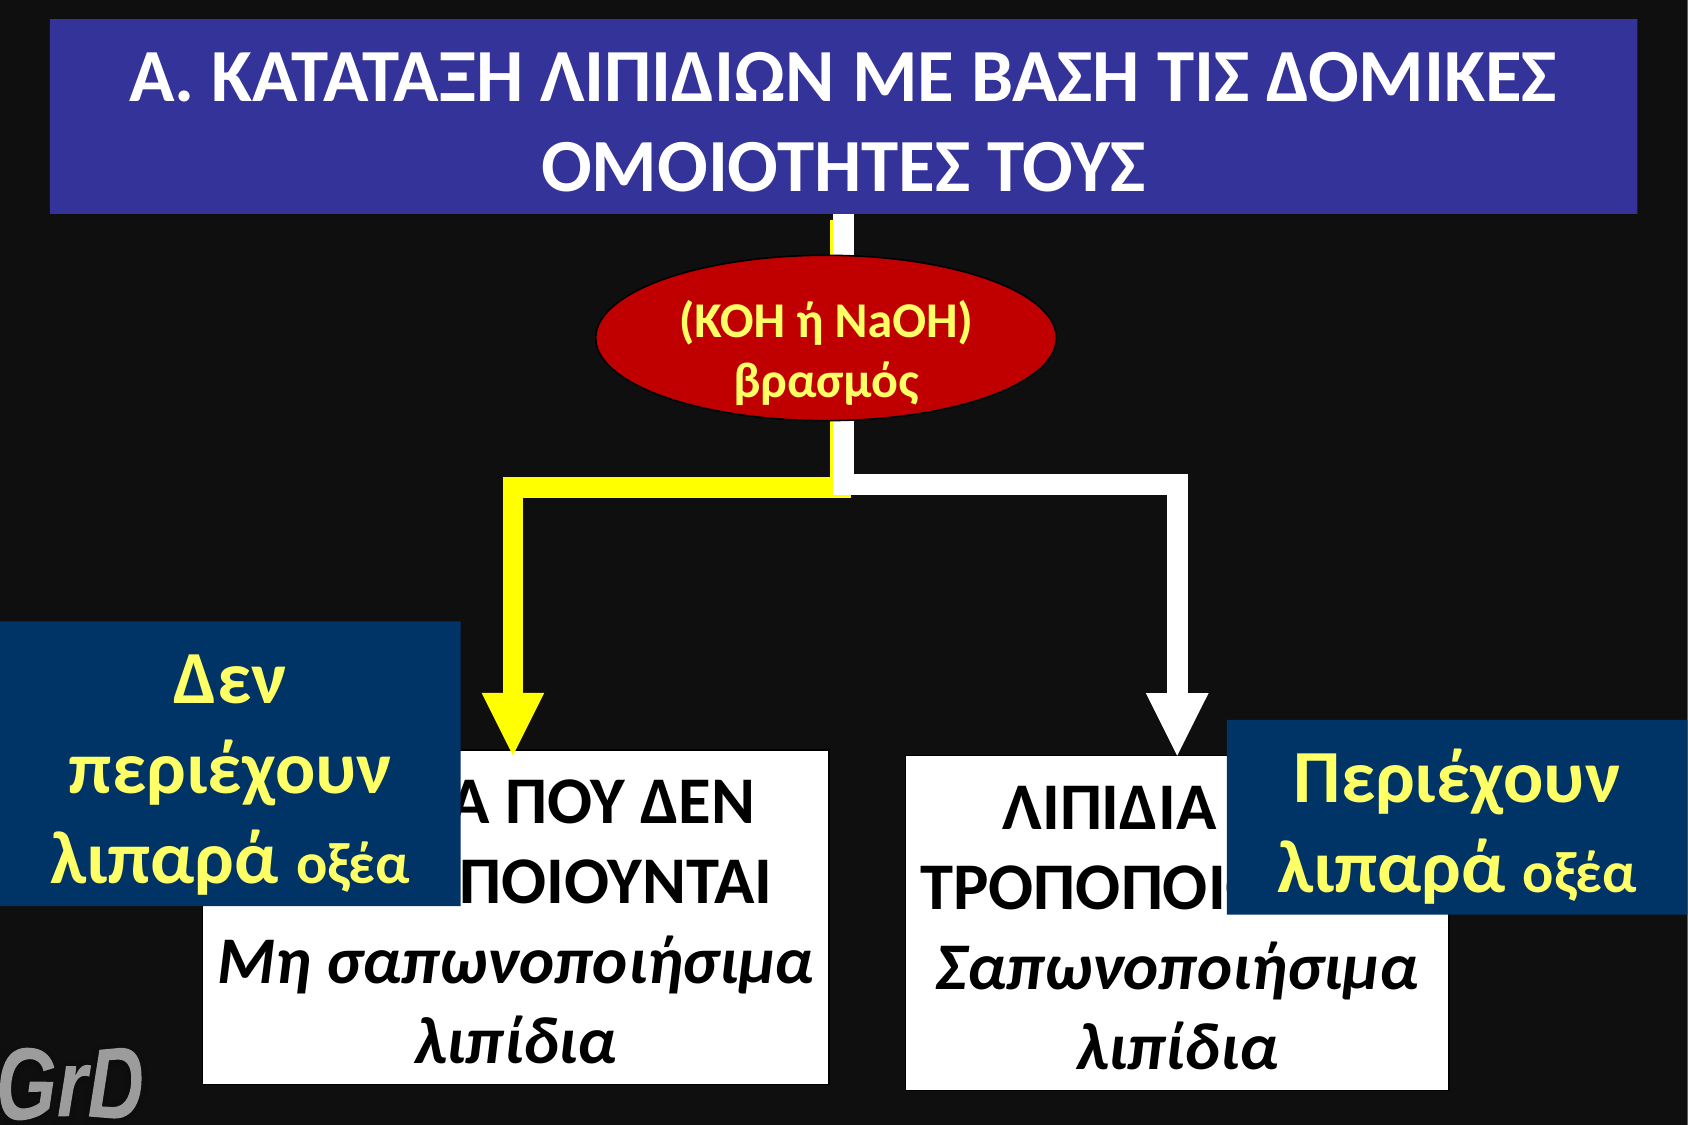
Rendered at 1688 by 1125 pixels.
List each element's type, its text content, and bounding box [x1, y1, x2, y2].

text_box ΛΙΠΙΔΙΑ ΠΟΥ ΤΡΟΠΟΠΟΙΟΥΝΤΑΙ Σαπωνοποιήσιμα λιπίδια [905, 755, 1450, 1091]
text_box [739, 318, 1282, 653]
text_box Δεν περιέχουν λιπαρά οξέα [0, 621, 461, 907]
text_box (ΚΟΗ ή ΝaΟΗ) βρασμός [600, 255, 1049, 322]
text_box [408, 323, 734, 652]
text_box Α. ΚΑΤΑΤΑΞΗ ΛΙΠΙΔΙΩΝ ΜΕ ΒΑΣΗ ΤΙΣ ΔΟΜΙΚΕΣ ΟΜΟΙΟΤΗΤΕΣ ΤΟΥΣ [49, 19, 1638, 214]
text_box Περιέχουν λιπαρά οξέα [1226, 719, 1688, 915]
text_box ΛΙΠΙΔΙΑ ΠΟΥ ΔΕΝ ΤΡΟΠΟΠΟΙΟΥΝΤΑΙ Μη σαπωνοποιήσιμα λιπίδια [202, 749, 830, 1085]
